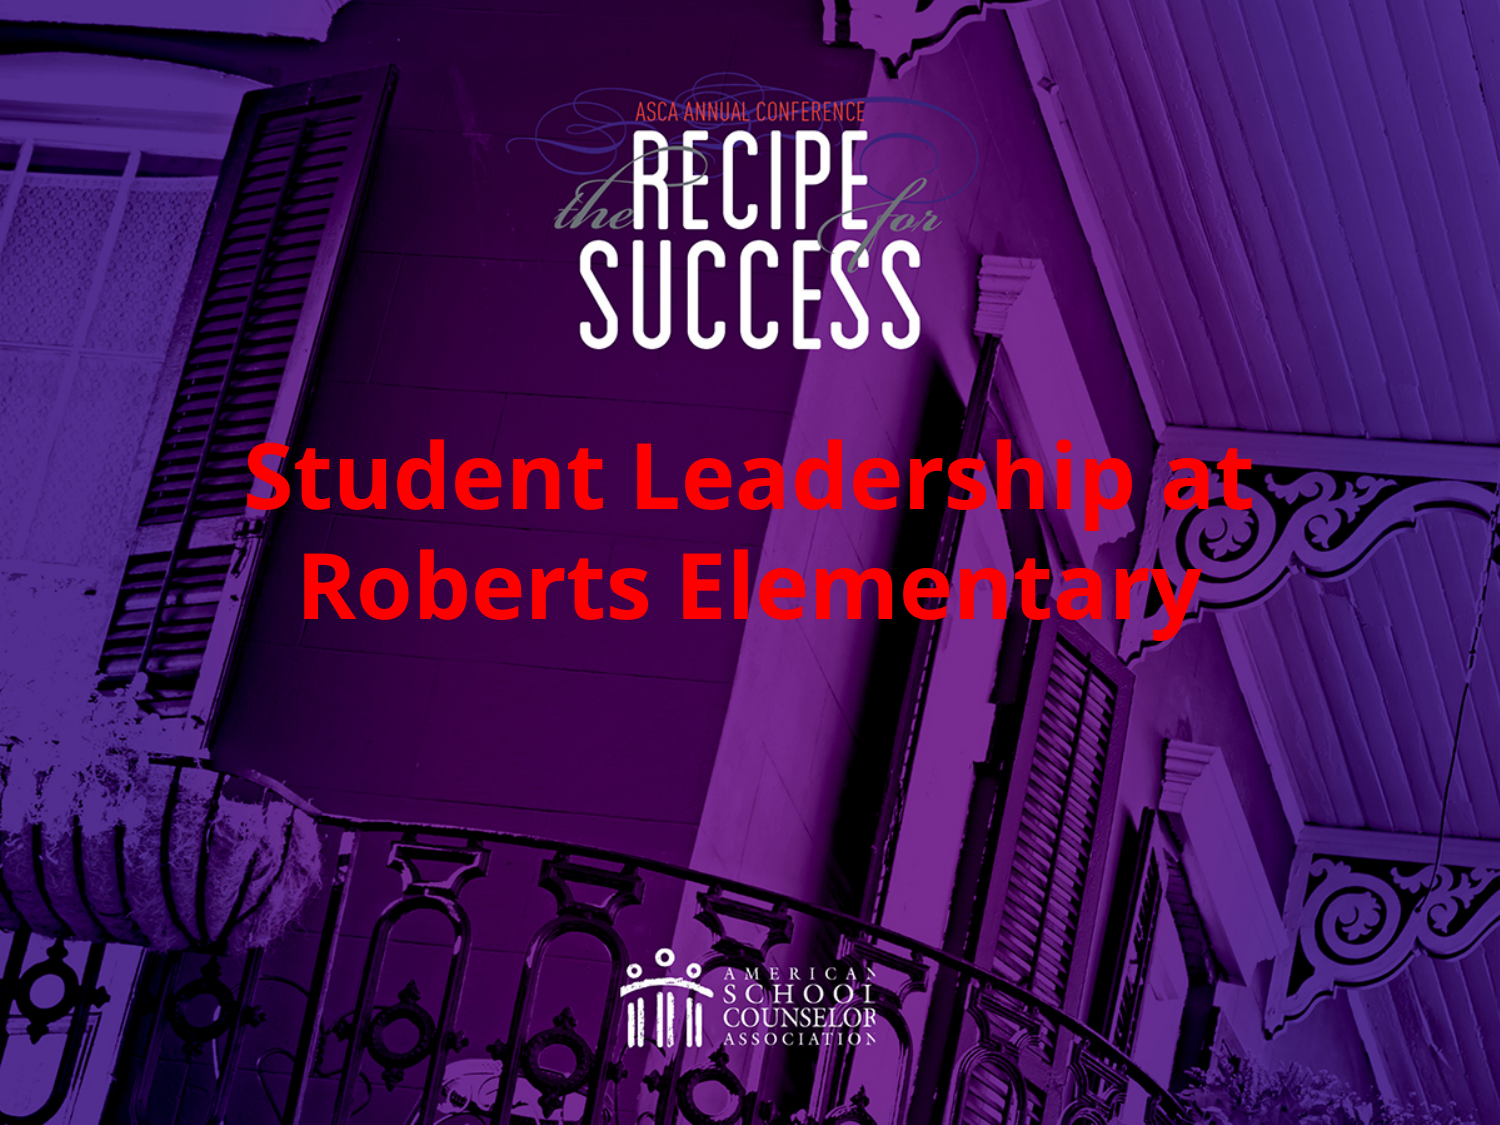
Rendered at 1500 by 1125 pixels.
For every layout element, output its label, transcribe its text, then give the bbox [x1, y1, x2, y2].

picture [0, 0, 1500, 1125]
title Student Leadership at Roberts Elementary [75, 410, 1425, 623]
